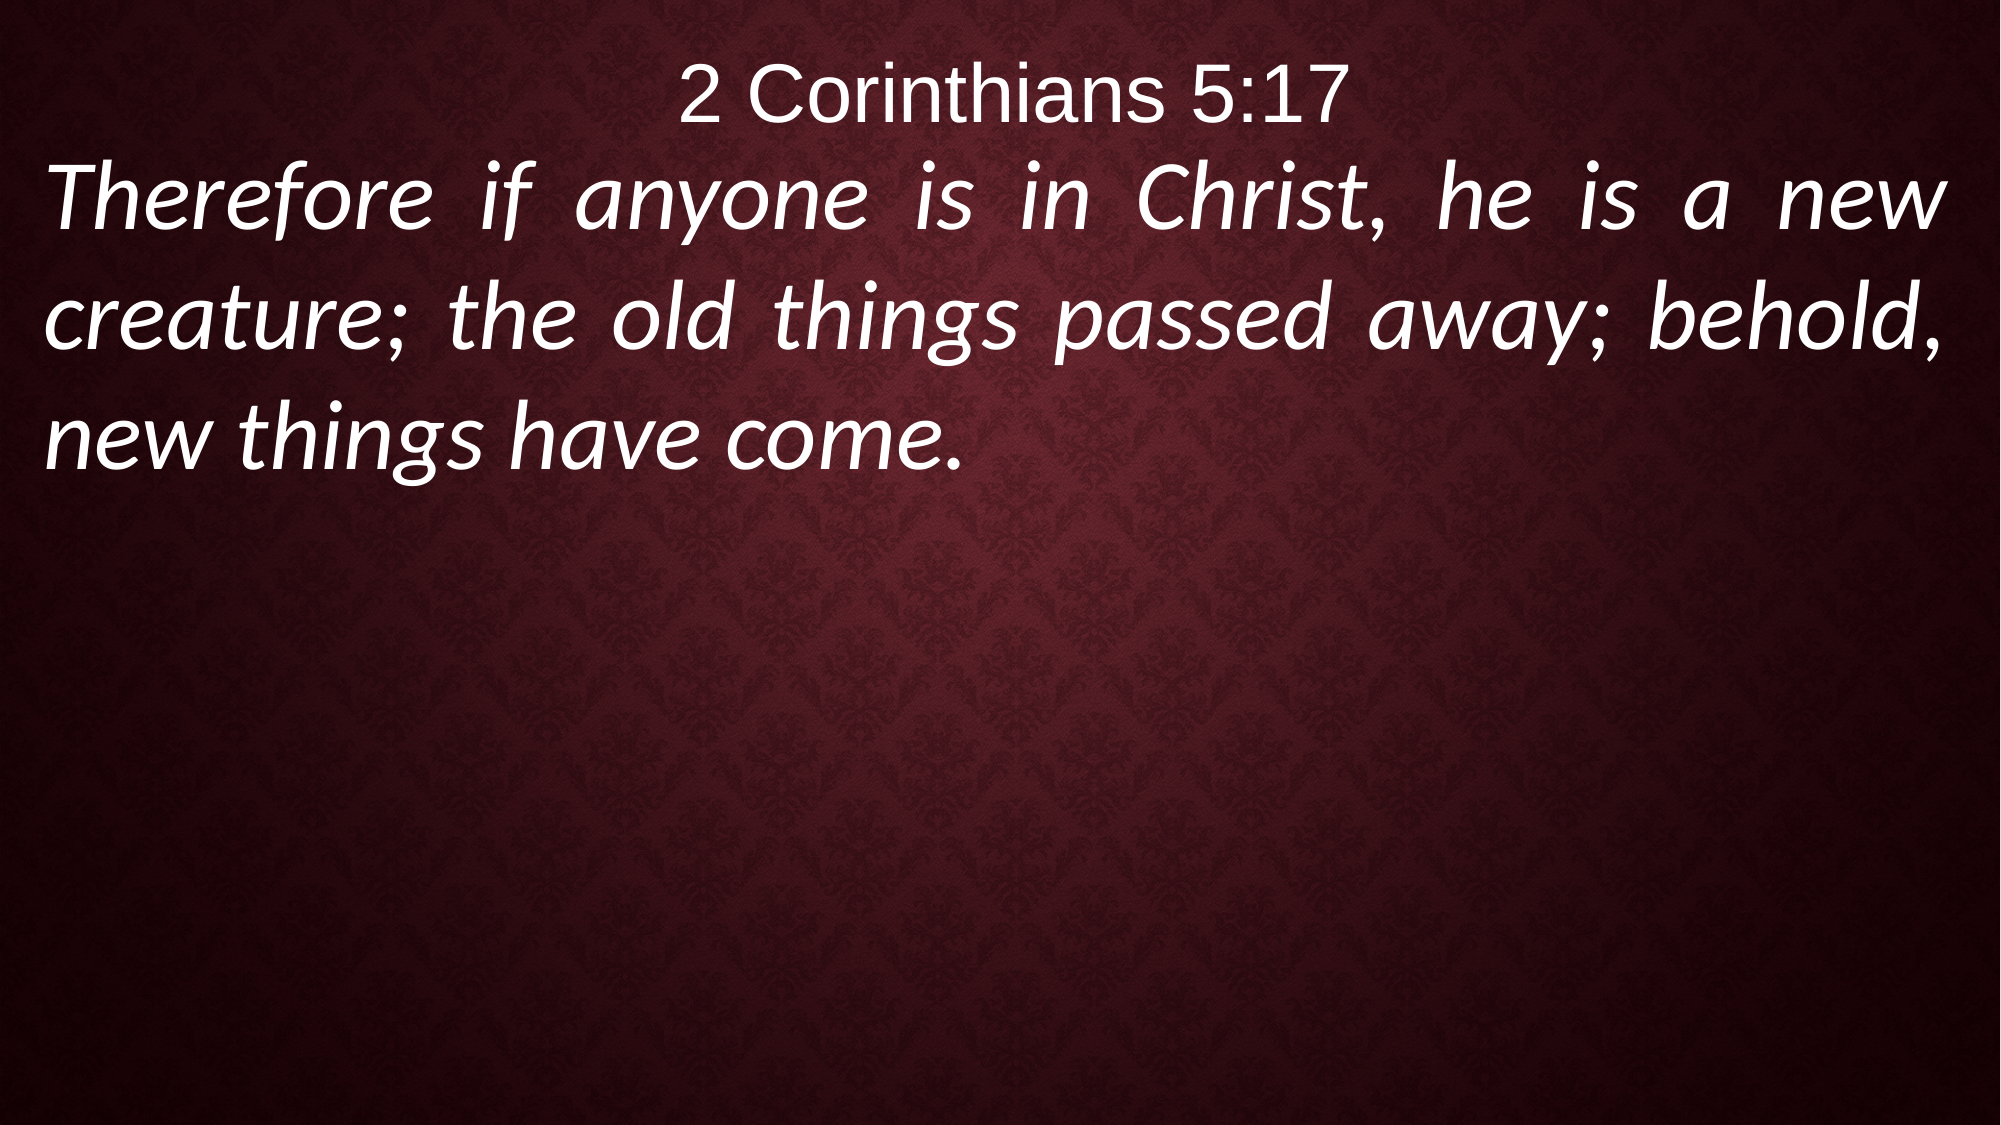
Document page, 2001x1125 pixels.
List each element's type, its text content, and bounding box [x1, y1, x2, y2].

text_box 2 Corinthians 5:17 [55, 31, 1974, 146]
text_box Therefore if anyone is in Christ, he is a new creature; the old things passed away; behold, new things have come. [28, 122, 1965, 497]
